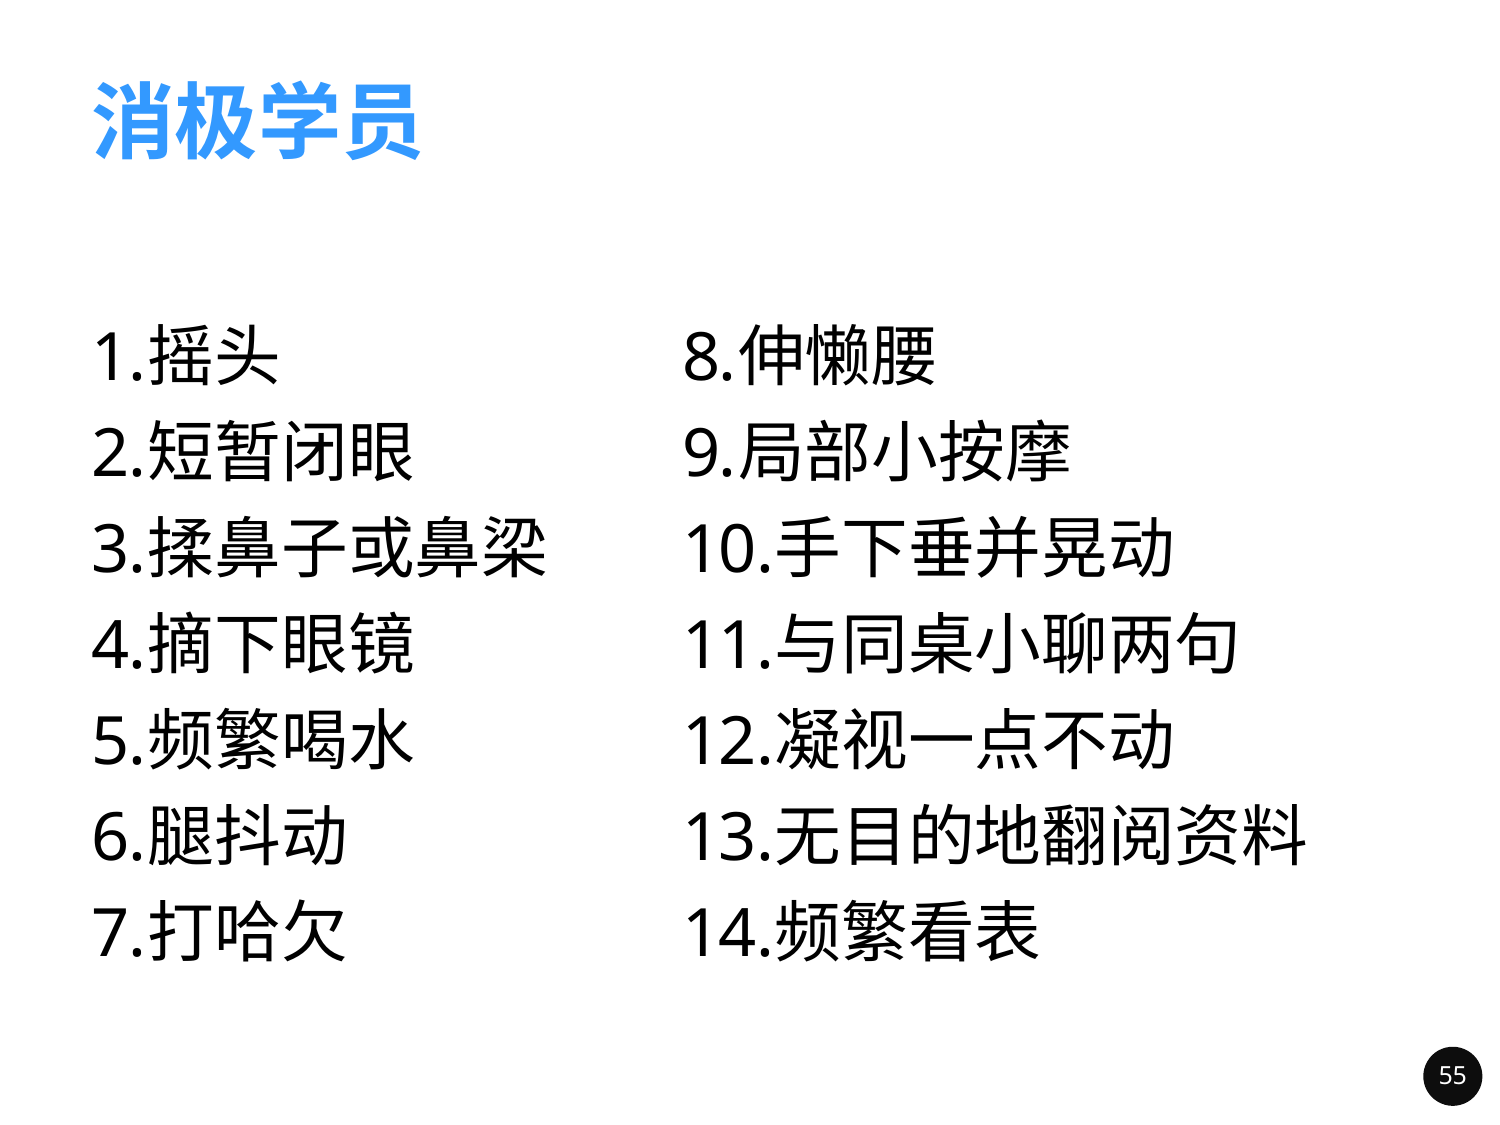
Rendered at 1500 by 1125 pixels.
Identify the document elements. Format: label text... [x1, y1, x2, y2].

text_box 摇头 短暂闭眼 揉鼻子或鼻梁 摘下眼镜 频繁喝水 腿抖动 打哈欠 [76, 290, 609, 977]
text_box 消极学员 [76, 54, 1404, 185]
text_box 伸懒腰 局部小按摩 手下垂并晃动 与同桌小聊两句 凝视一点不动 无目的地翻阅资料 频繁看表 [667, 290, 1365, 977]
